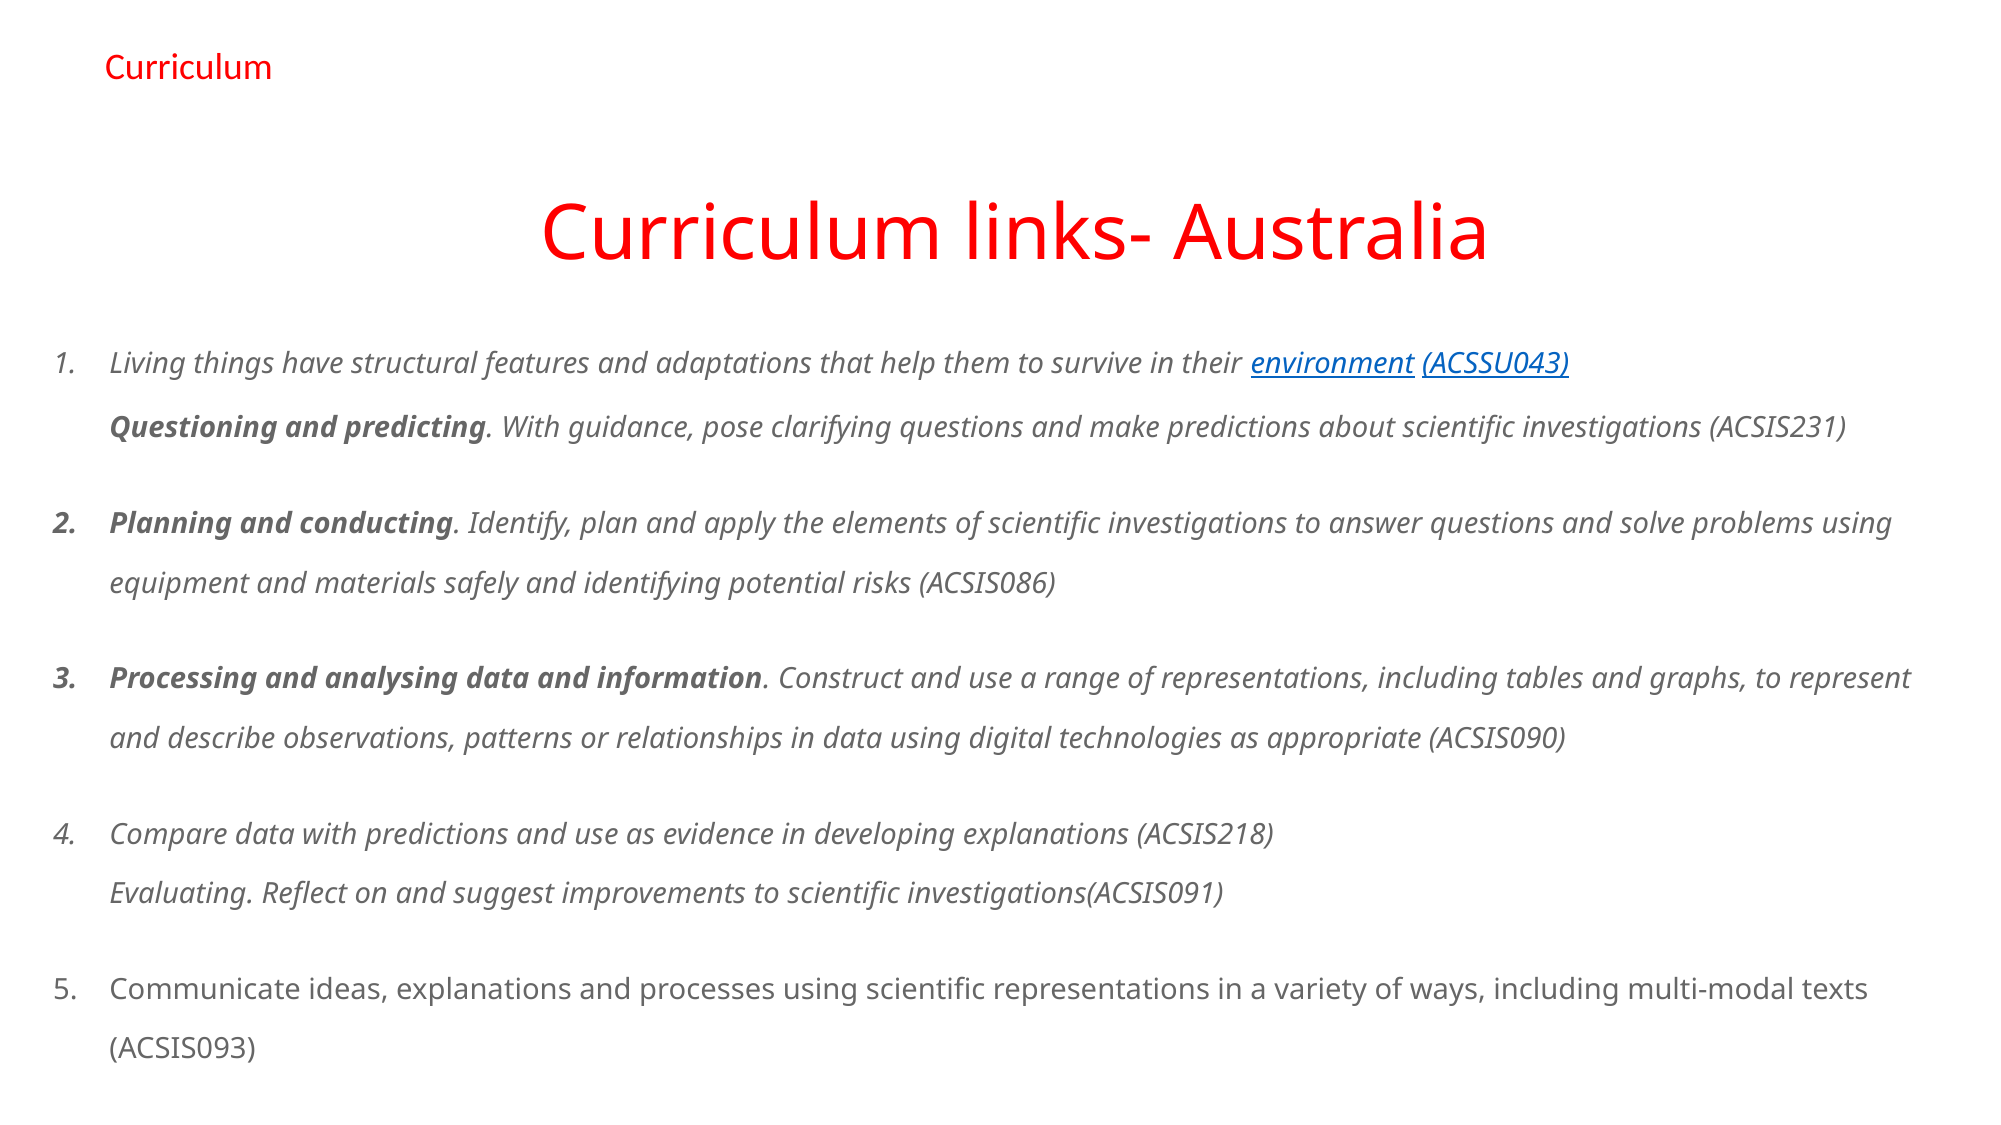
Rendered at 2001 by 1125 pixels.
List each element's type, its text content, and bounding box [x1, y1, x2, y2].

title Curriculum links- Australia [249, 184, 1750, 309]
subtitle Living things have structural features and adaptations that help them to survive in their environment (ACSSU043) Questioning and predicting. With guidance, pose clarifying questions and make predictions about scientific investigations (ACSIS231) Planning and conducting. Identify, plan and apply the elements of scientific investigations to answer questions and solve problems using equipment and materials safely and identifying potential risks (ACSIS086) Processing and analysing data and information. Construct and use a range of representations, including tables and graphs, to represent and describe observations, patterns or relationships in data using digital technologies as appropriate (ACSIS090) Compare data with predictions and use as evidence in developing explanations (ACSIS218) Evaluating. Reflect on and suggest improvements to scientific investigations(ACSIS091) Communicate ideas, explanations and processes using scientific representations in a variety of ways, including multi-modal texts (ACSIS093) [38, 309, 1962, 896]
text_box Curriculum [90, 34, 545, 95]
